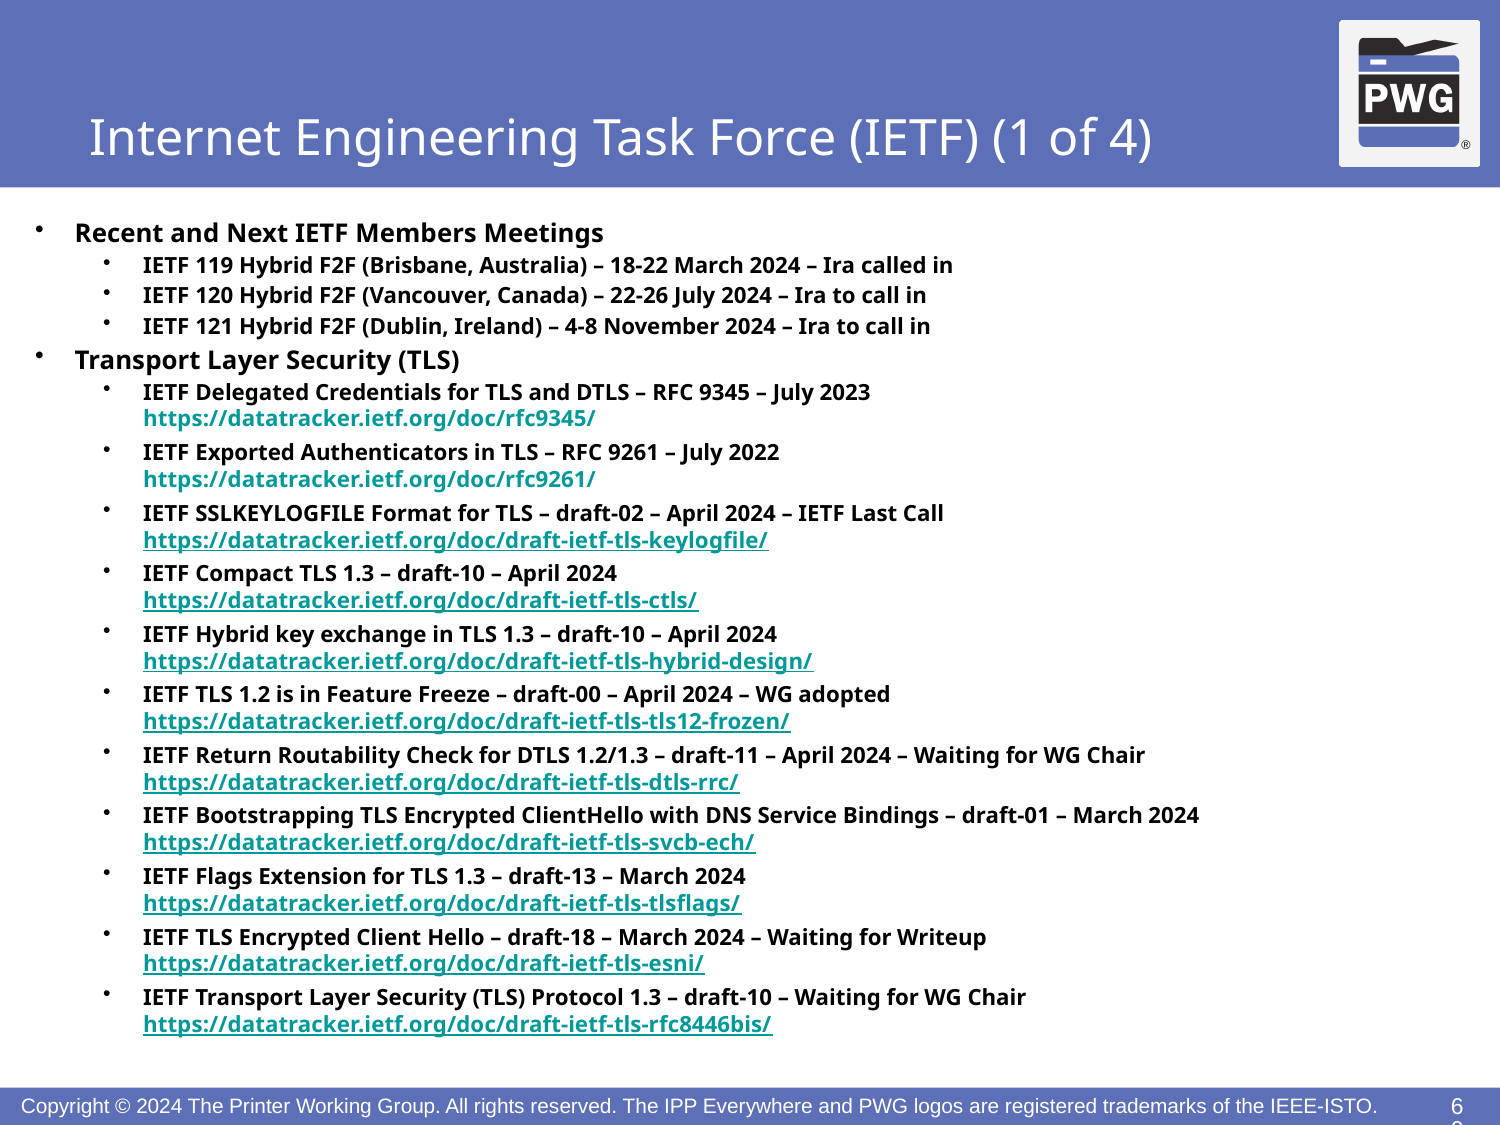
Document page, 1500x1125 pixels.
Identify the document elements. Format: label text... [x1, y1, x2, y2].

slide_number 60 [1445, 1094, 1466, 1117]
picture [1339, 20, 1480, 167]
text_box [0, 1087, 1500, 1125]
text_box Copyright © 2024 The Printer Working Group. All rights reserved. The IPP Everywhere and PWG logos are registered trademarks of the IEEE-ISTO. [20, 1092, 1413, 1118]
text_box ® [1485, 129, 1489, 160]
list Recent and Next IETF Members Meetings IETF 119 Hybrid F2F (Brisbane, Australia) – 18-22 March 2024 – Ira called in IETF 120 Hybrid F2F (Vancouver, Canada) – 22-26 July 2024 – Ira to call in IETF 121 Hybrid F2F (Dublin, Ireland) – 4-8 November 2024 – Ira to call in Transport Layer Security (TLS) IETF Delegated Credentials for TLS and DTLS – RFC 9345 – July 2023 https://datatracker.ietf.org/doc/rfc9345/ IETF Exported Authenticators in TLS – RFC 9261 – July 2022 https://datatracker.ietf.org/doc/rfc9261/ IETF SSLKEYLOGFILE Format for TLS – draft-02 – April 2024 – IETF Last Call https://datatracker.ietf.org/doc/draft-ietf-tls-keylogfile/ IETF Compact TLS 1.3 – draft-10 – April 2024 https://datatracker.ietf.org/doc/draft-ietf-tls-ctls/ IETF Hybrid key exchange in TLS 1.3 – draft-10 – April 2024 https://datatracker.ietf.org/doc/draft-ietf-tls-hybrid-design/ IETF TLS 1.2 is in Feature Freeze – draft-00 – April 2024 – WG adopted https://datatracker.ietf.org/doc/draft-ietf-tls-tls12-frozen/ IETF Return Routability Check for DTLS 1.2/1.3 – draft-11 – April 2024 – Waiting for WG Chair https://datatracker.ietf.org/doc/draft-ietf-tls-dtls-rrc/ IETF Bootstrapping TLS Encrypted ClientHello with DNS Service Bindings – draft-01 – March 2024 https://datatracker.ietf.org/doc/draft-ietf-tls-svcb-ech/ IETF Flags Extension for TLS 1.3 – draft-13 – March 2024 https://datatracker.ietf.org/doc/draft-ietf-tls-tlsflags/ IETF TLS Encrypted Client Hello – draft-18 – March 2024 – Waiting for Writeup https://datatracker.ietf.org/doc/draft-ietf-tls-esni/ IETF Transport Layer Security (TLS) Protocol 1.3 – draft-10 – Waiting for WG Chair https://datatracker.ietf.org/doc/draft-ietf-tls-rfc8446bis/ [20, 208, 1493, 1067]
title Internet Engineering Task Force (IETF) (1 of 4) [75, 7, 1317, 175]
text_box [0, 0, 1500, 188]
